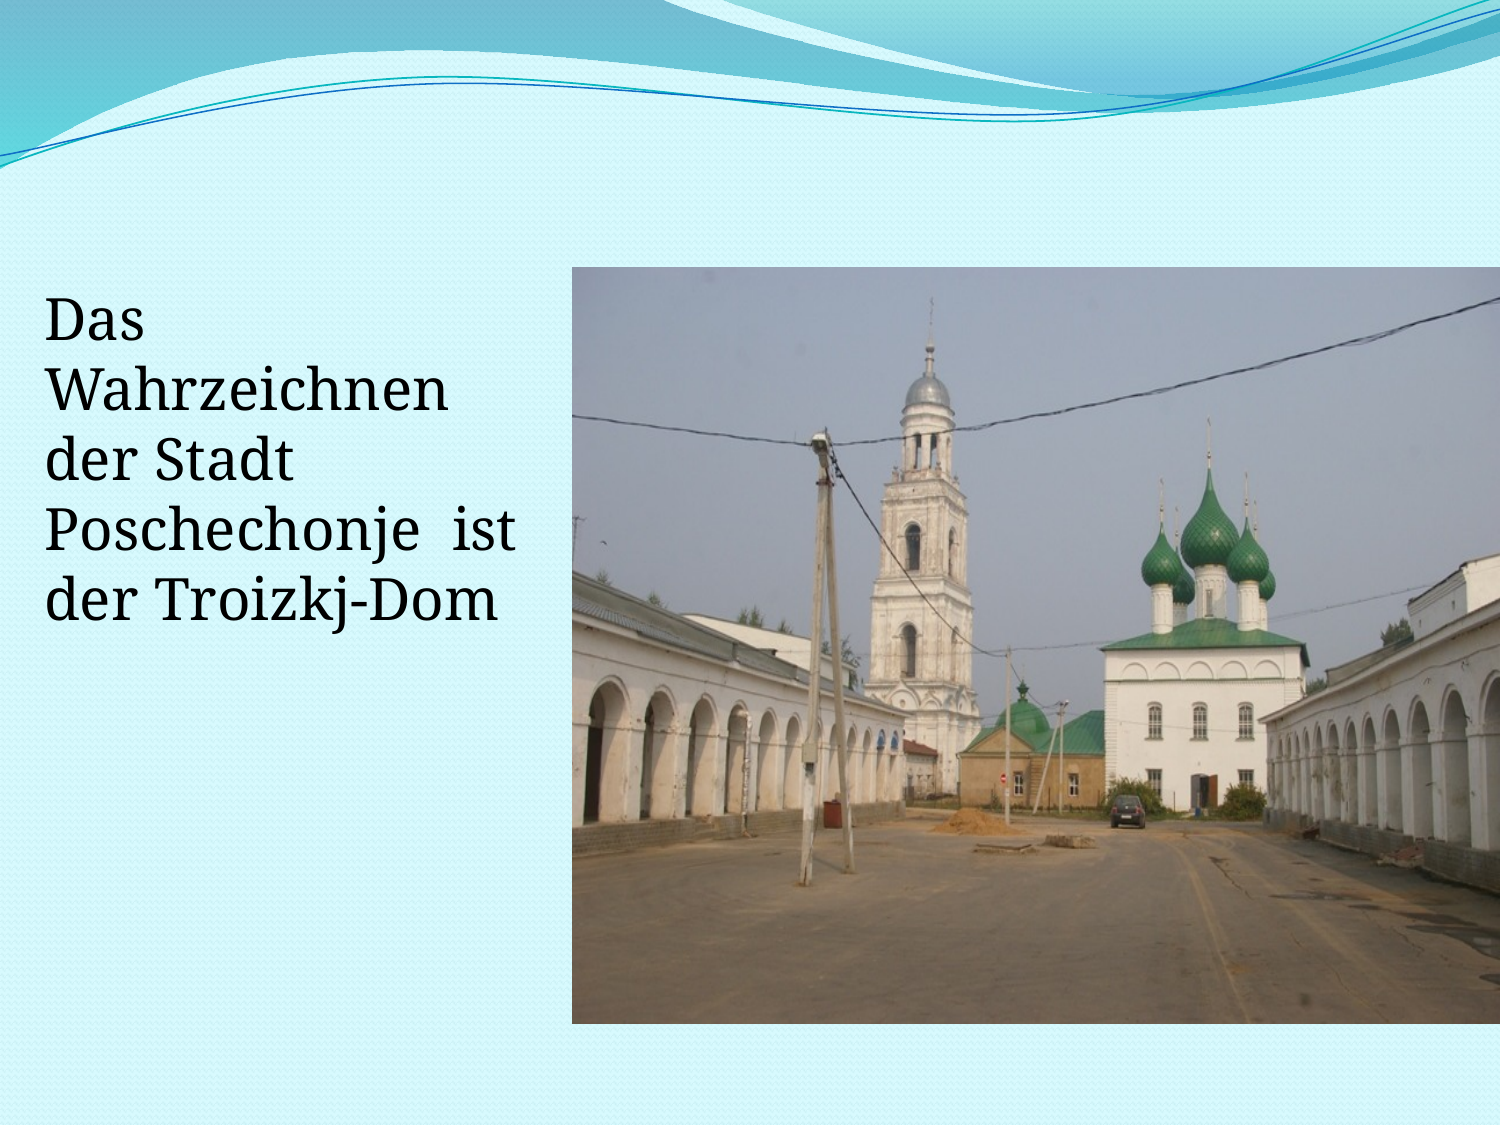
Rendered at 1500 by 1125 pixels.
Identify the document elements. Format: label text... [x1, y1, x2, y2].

list Das Wahrzeichnen der Stadt Poschechonje ist der Troizkj-Dom [41, 275, 563, 1025]
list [572, 266, 1500, 1024]
